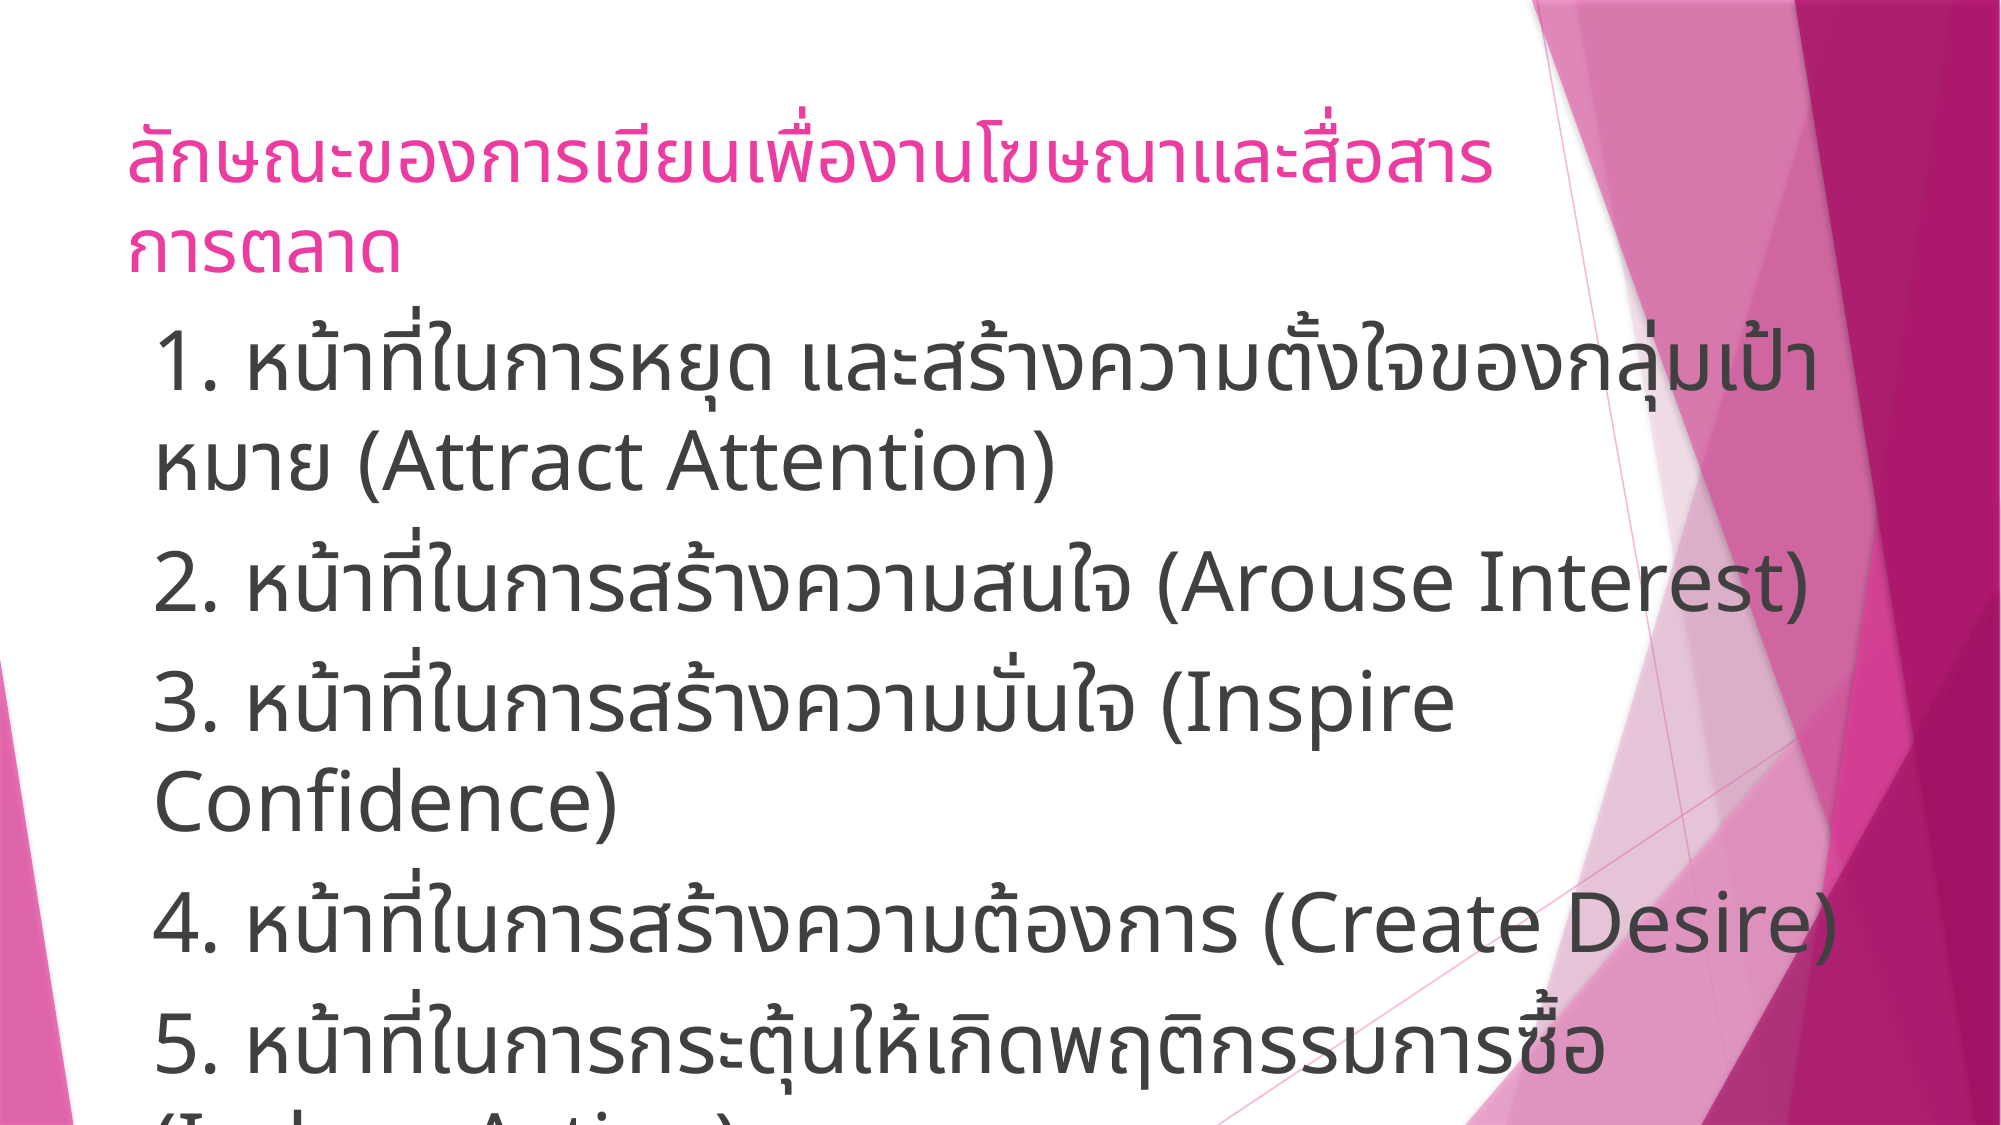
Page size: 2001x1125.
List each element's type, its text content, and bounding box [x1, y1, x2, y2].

title ลักษณะของการเขียนเพื่องานโฆษณาและสื่อสารการตลาด [111, 99, 1522, 317]
list 1. หน้าที่ในการหยุด และสร้างความตั้งใจของกลุ่มเป้าหมาย (Attract Attention) 2. หน้าที่ในการสร้างความสนใจ (Arouse Interest) 3. หน้าที่ในการสร้างความมั่นใจ (Inspire Confidence) 4. หน้าที่ในการสร้างความต้องการ (Create Desire) 5. หน้าที่ในการกระตุ้นให้เกิดพฤติกรรมการซื้อ (Induce Action) [137, 299, 1863, 1046]
